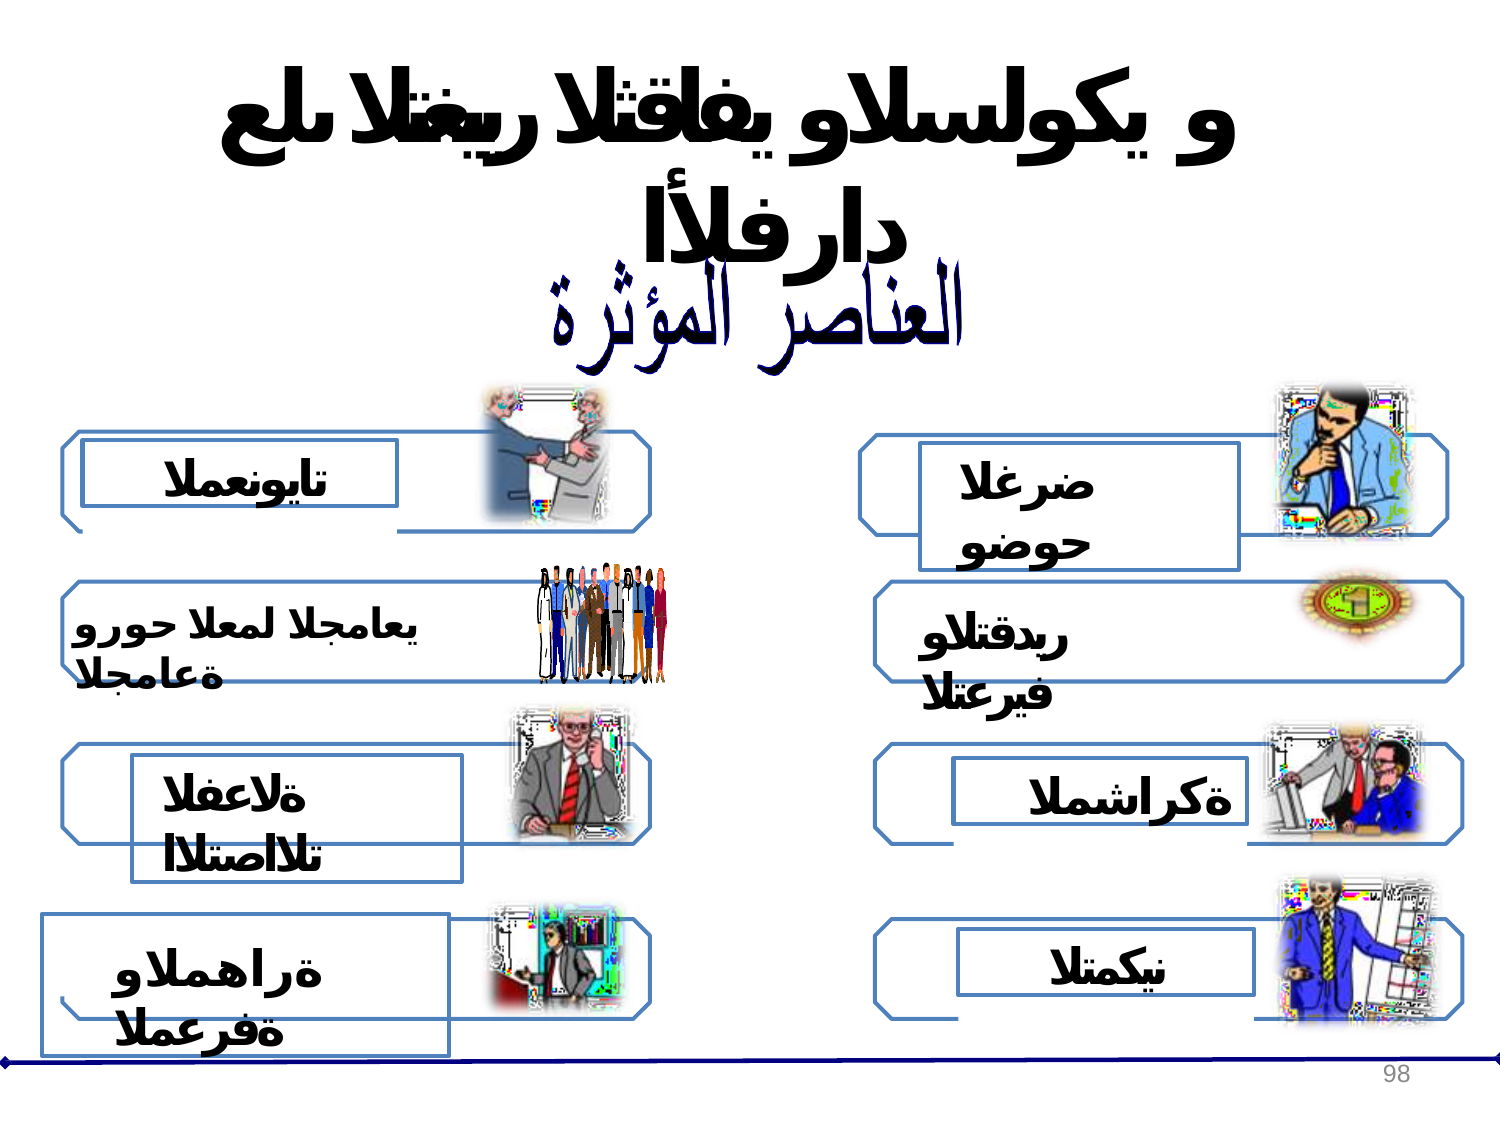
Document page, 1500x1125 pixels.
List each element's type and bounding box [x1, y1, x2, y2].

text_box [874, 560, 1463, 720]
text_box [41, 896, 650, 1056]
text_box [62, 378, 650, 546]
text_box [0, 1052, 1500, 1088]
text_box [550, 257, 962, 376]
title [224, 40, 1253, 283]
text_box [62, 700, 650, 882]
text_box [874, 868, 1463, 1035]
text_box [62, 562, 667, 697]
text_box [874, 715, 1463, 876]
text_box [859, 376, 1448, 570]
